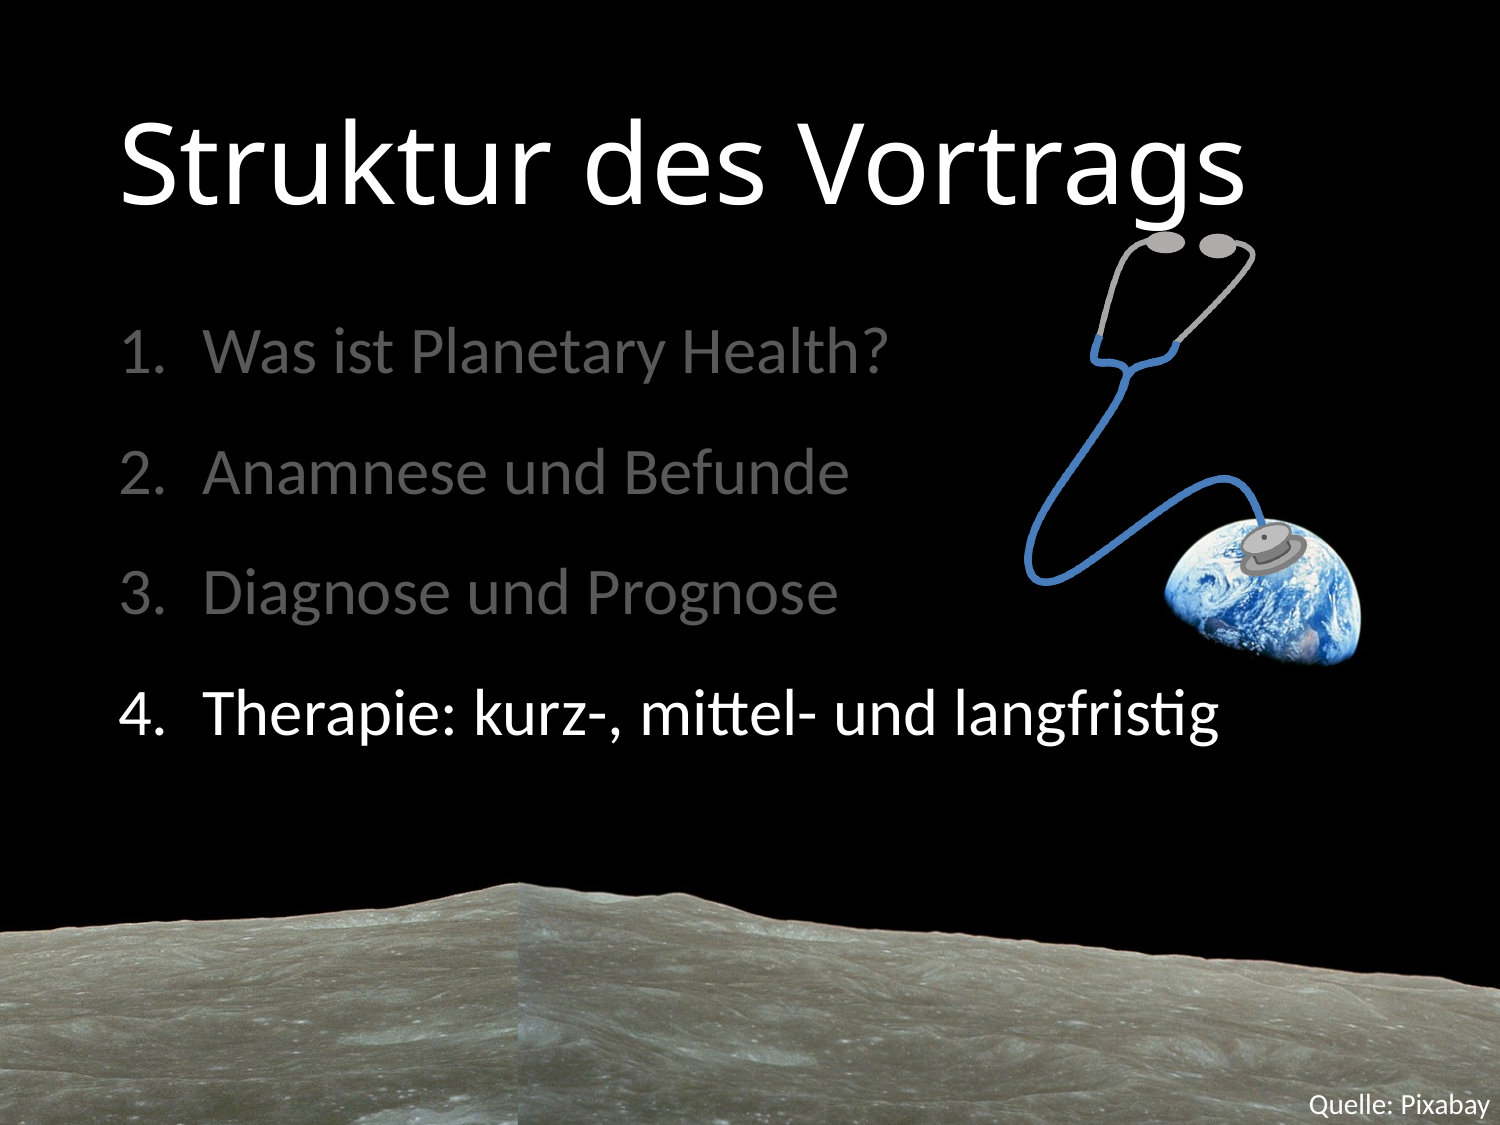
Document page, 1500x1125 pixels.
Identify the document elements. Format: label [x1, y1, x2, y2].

text_box [0, 0, 1500, 1125]
text_box [1024, 229, 1307, 586]
